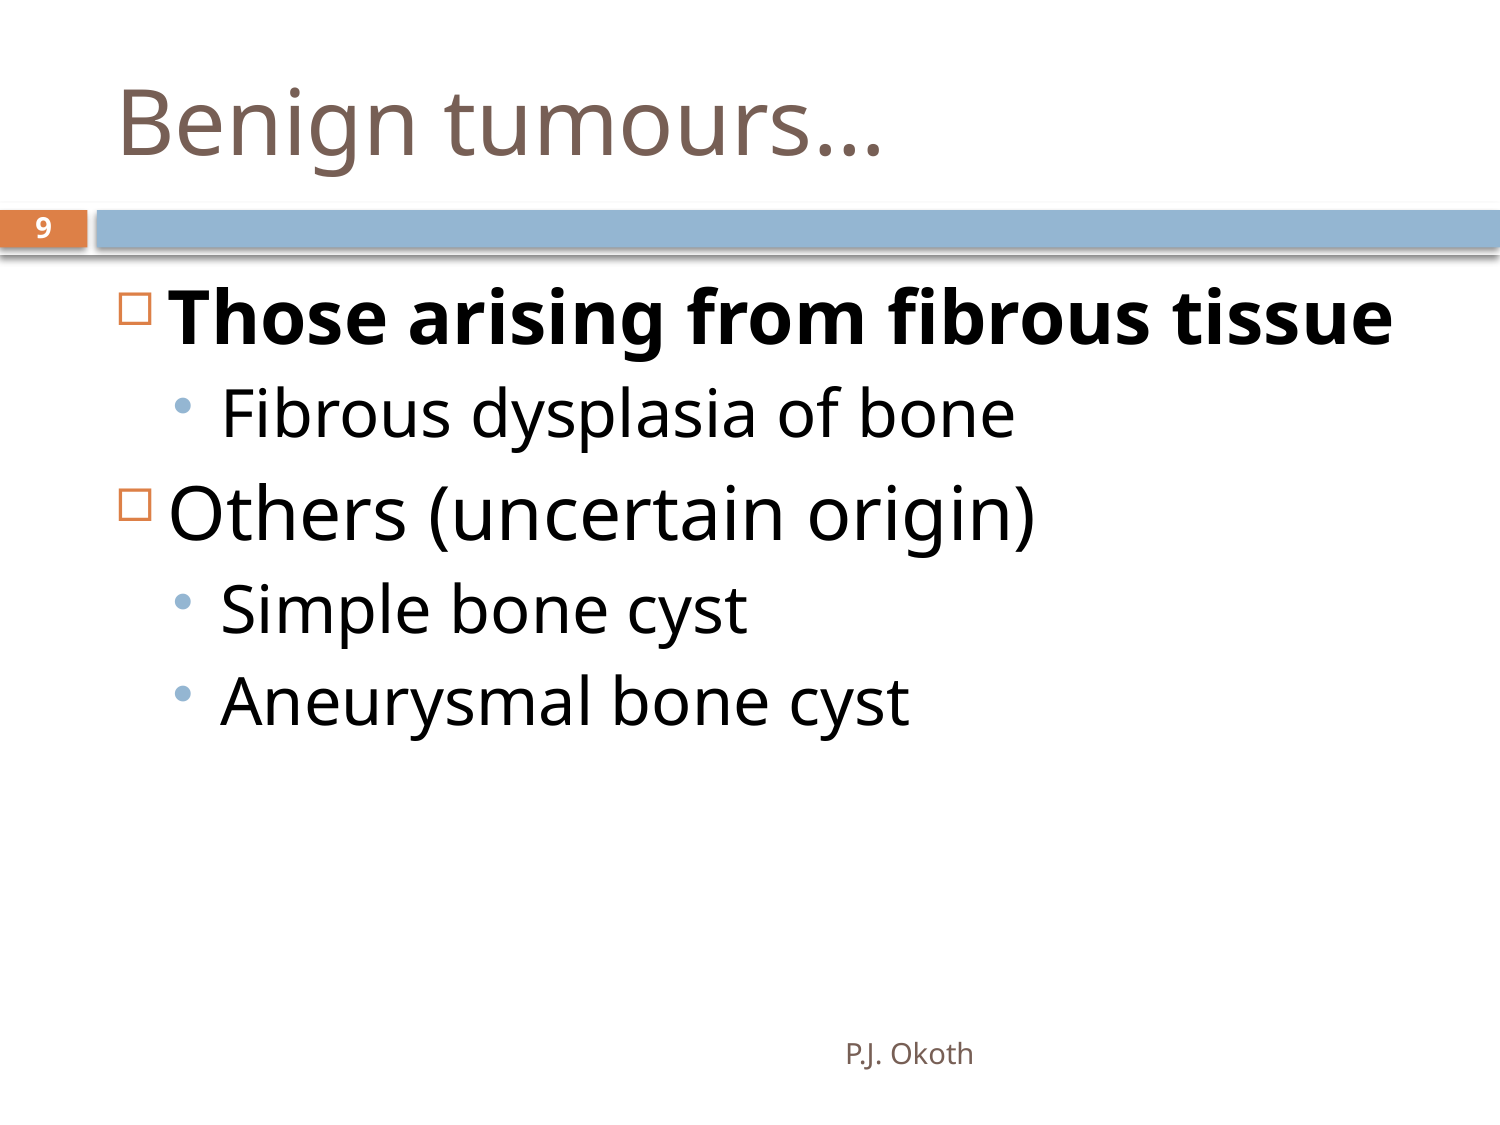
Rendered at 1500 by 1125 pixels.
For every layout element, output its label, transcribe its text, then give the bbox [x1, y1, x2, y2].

slide_number 9 [0, 208, 88, 249]
footer P.J. Okoth [99, 1024, 990, 1085]
list Those arising from fibrous tissue Fibrous dysplasia of bone Others (uncertain origin) Simple bone cyst Aneurysmal bone cyst [100, 262, 1438, 1000]
title Benign tumours… [100, 37, 1438, 200]
